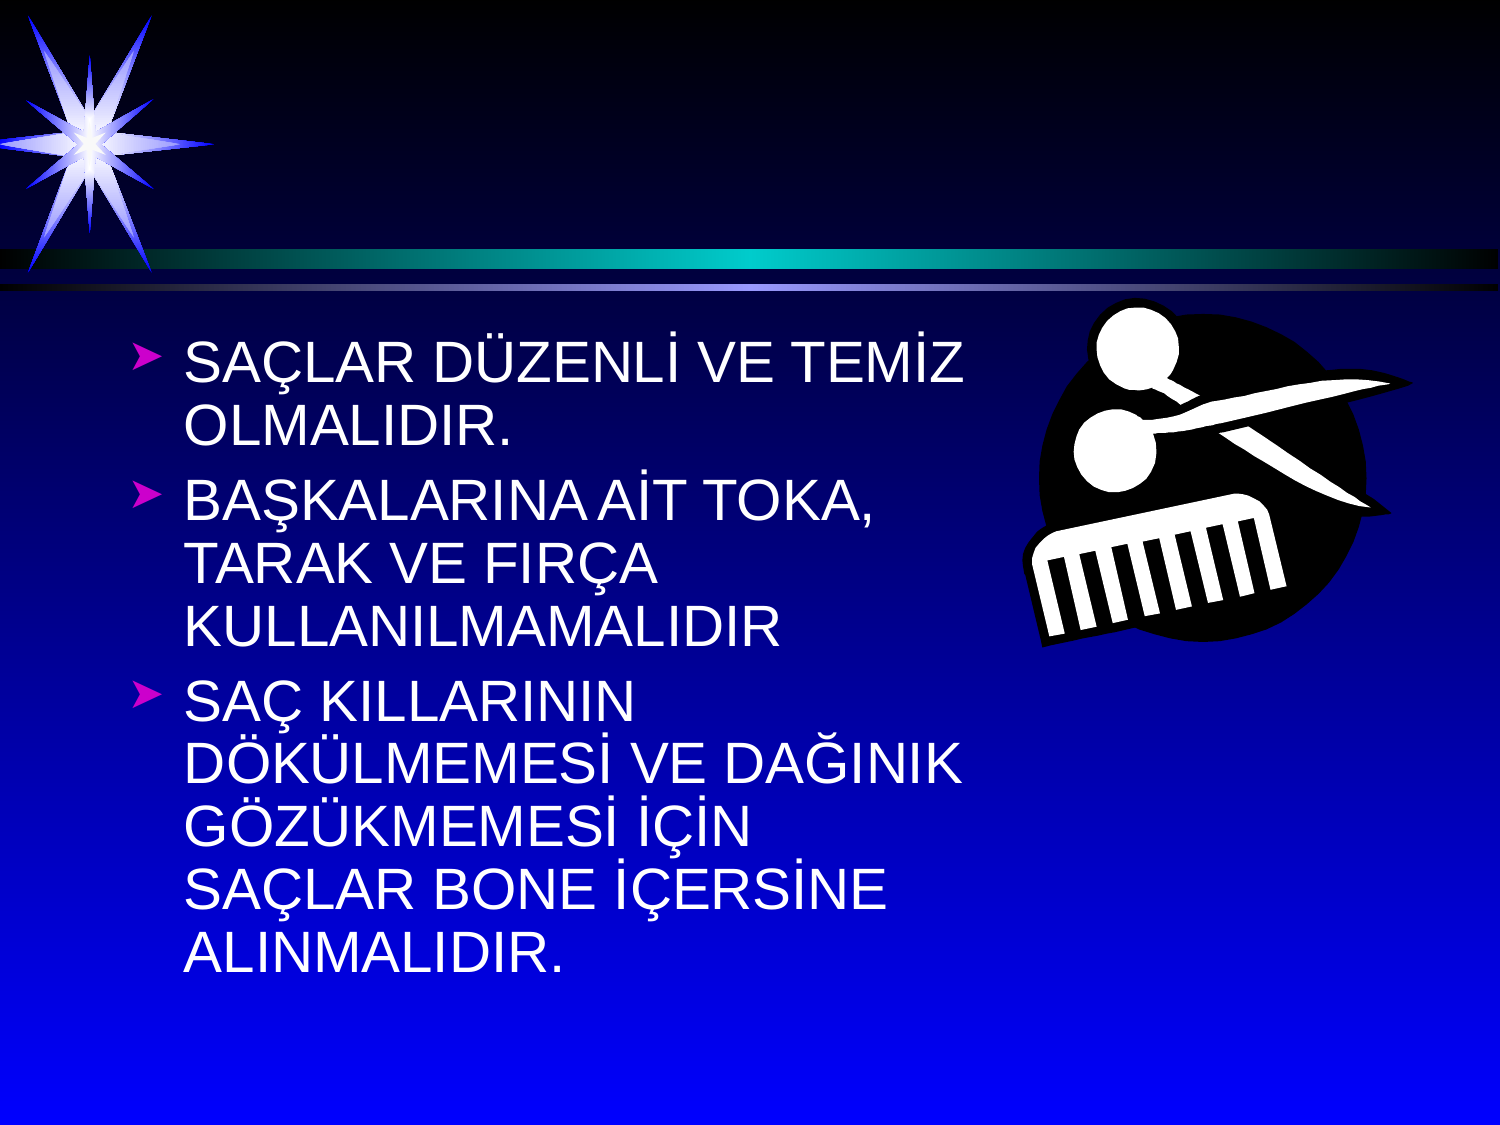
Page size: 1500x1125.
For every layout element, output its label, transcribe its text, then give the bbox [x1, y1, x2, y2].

list SAÇLAR DÜZENLİ VE TEMİZ OLMALIDIR. BAŞKALARINA AİT TOKA, TARAK VE FIRÇA KULLANILMAMALIDIR SAÇ KILLARININ DÖKÜLMEMESİ VE DAĞINIK GÖZÜKMEMESİ İÇİN SAÇLAR BONE İÇERSİNE ALINMALIDIR. [112, 324, 999, 1001]
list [1021, 290, 1414, 648]
